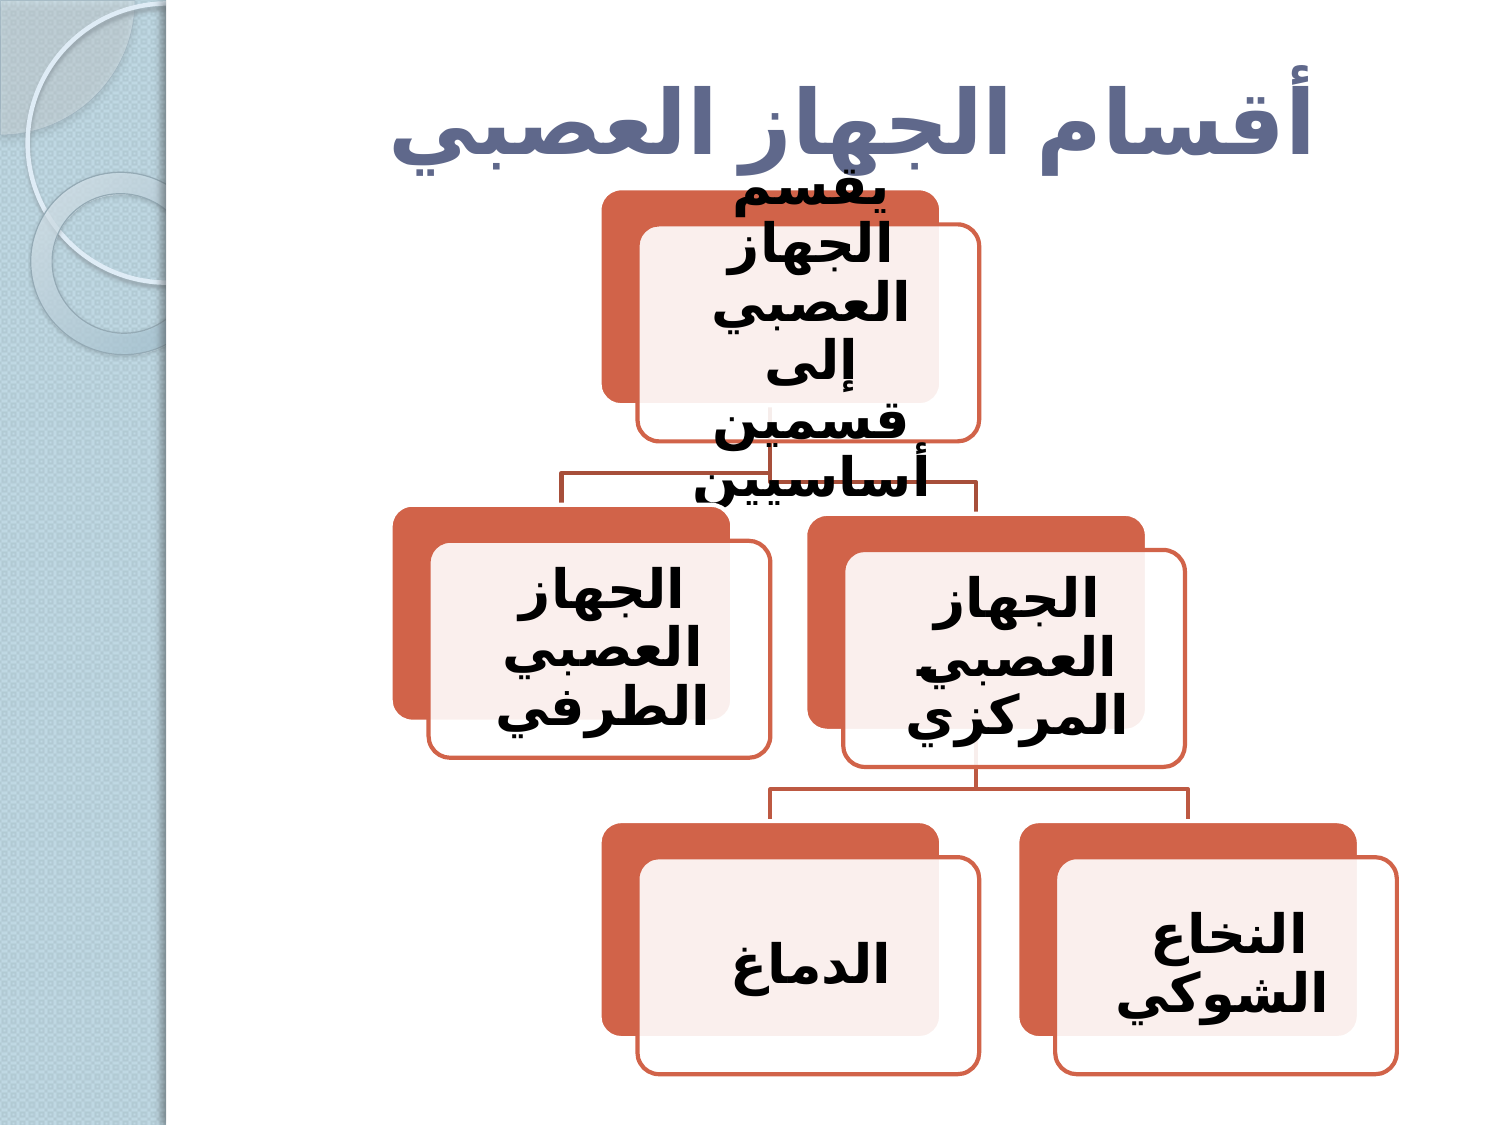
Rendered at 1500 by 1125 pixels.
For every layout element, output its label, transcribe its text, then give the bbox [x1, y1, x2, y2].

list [174, 187, 1500, 1076]
title أقسام الجهاز العصبي [237, 24, 1468, 183]
